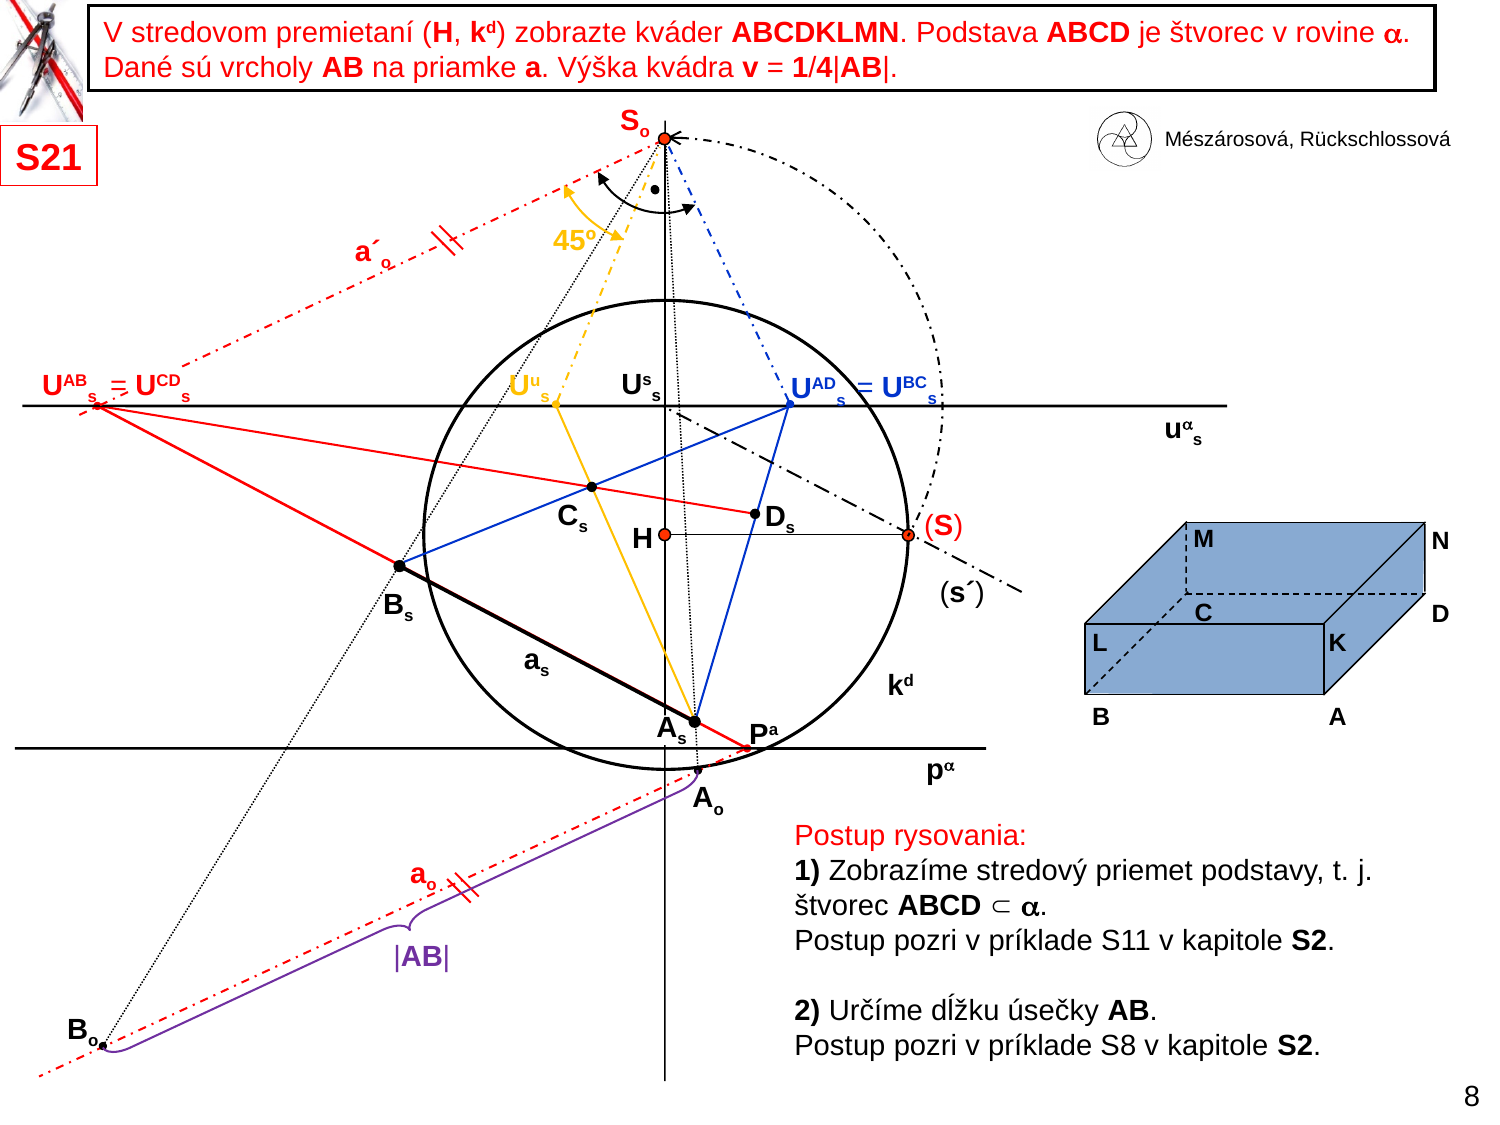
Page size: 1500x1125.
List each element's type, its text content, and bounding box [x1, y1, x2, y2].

text_box V stredovom premietaní (H, kd) zobrazte kváder ABCDKLMN. Podstava ABCD je štvorec v rovine . Dané sú vrcholy AB na priamke a. Výška kvádra v = 1/4|AB|. [88, 5, 1436, 91]
text_box [904, 530, 915, 542]
text_box Ds [749, 489, 811, 533]
picture [0, 0, 83, 122]
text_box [1089, 105, 1468, 171]
text_box Postup rysovania: 1) Zobrazíme stredový priemet podstavy, t. j. štvorec ABCD  . Postup pozri v príklade S11 v kapitole S2. 2) Určíme dĺžku úsečky AB. Postup pozri v príklade S8 v kapitole S2. [779, 808, 1397, 1069]
text_box B [1077, 692, 1126, 738]
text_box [102, 135, 665, 1047]
text_box Pa [734, 708, 794, 758]
text_box A [1314, 705, 1362, 738]
text_box (S) [909, 499, 979, 549]
slide_number 8 [1432, 451, 1496, 1120]
text_box As [668, 701, 702, 756]
text_box [668, 130, 943, 437]
text_box p [911, 742, 970, 793]
text_box [750, 509, 760, 519]
text_box Ao [677, 771, 739, 826]
text_box So [605, 93, 666, 134]
text_box kd [872, 658, 929, 709]
text_box UABs [27, 358, 90, 414]
text_box us [1149, 401, 1218, 457]
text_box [366, 439, 997, 472]
text_box N [1416, 516, 1465, 562]
text_box = UBCs [939, 361, 952, 416]
text_box D [1429, 589, 1465, 635]
text_box [668, 541, 909, 770]
text_box [661, 132, 671, 144]
text_box [668, 480, 900, 533]
text_box [668, 413, 720, 437]
text_box M [1178, 515, 1230, 519]
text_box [446, 872, 479, 903]
text_box S21 [0, 125, 97, 186]
text_box [803, 480, 932, 537]
text_box [668, 770, 698, 797]
text_box (s´) [924, 566, 1000, 617]
text_box Bo [52, 1002, 114, 1058]
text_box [92, 358, 209, 410]
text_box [1084, 521, 1426, 696]
